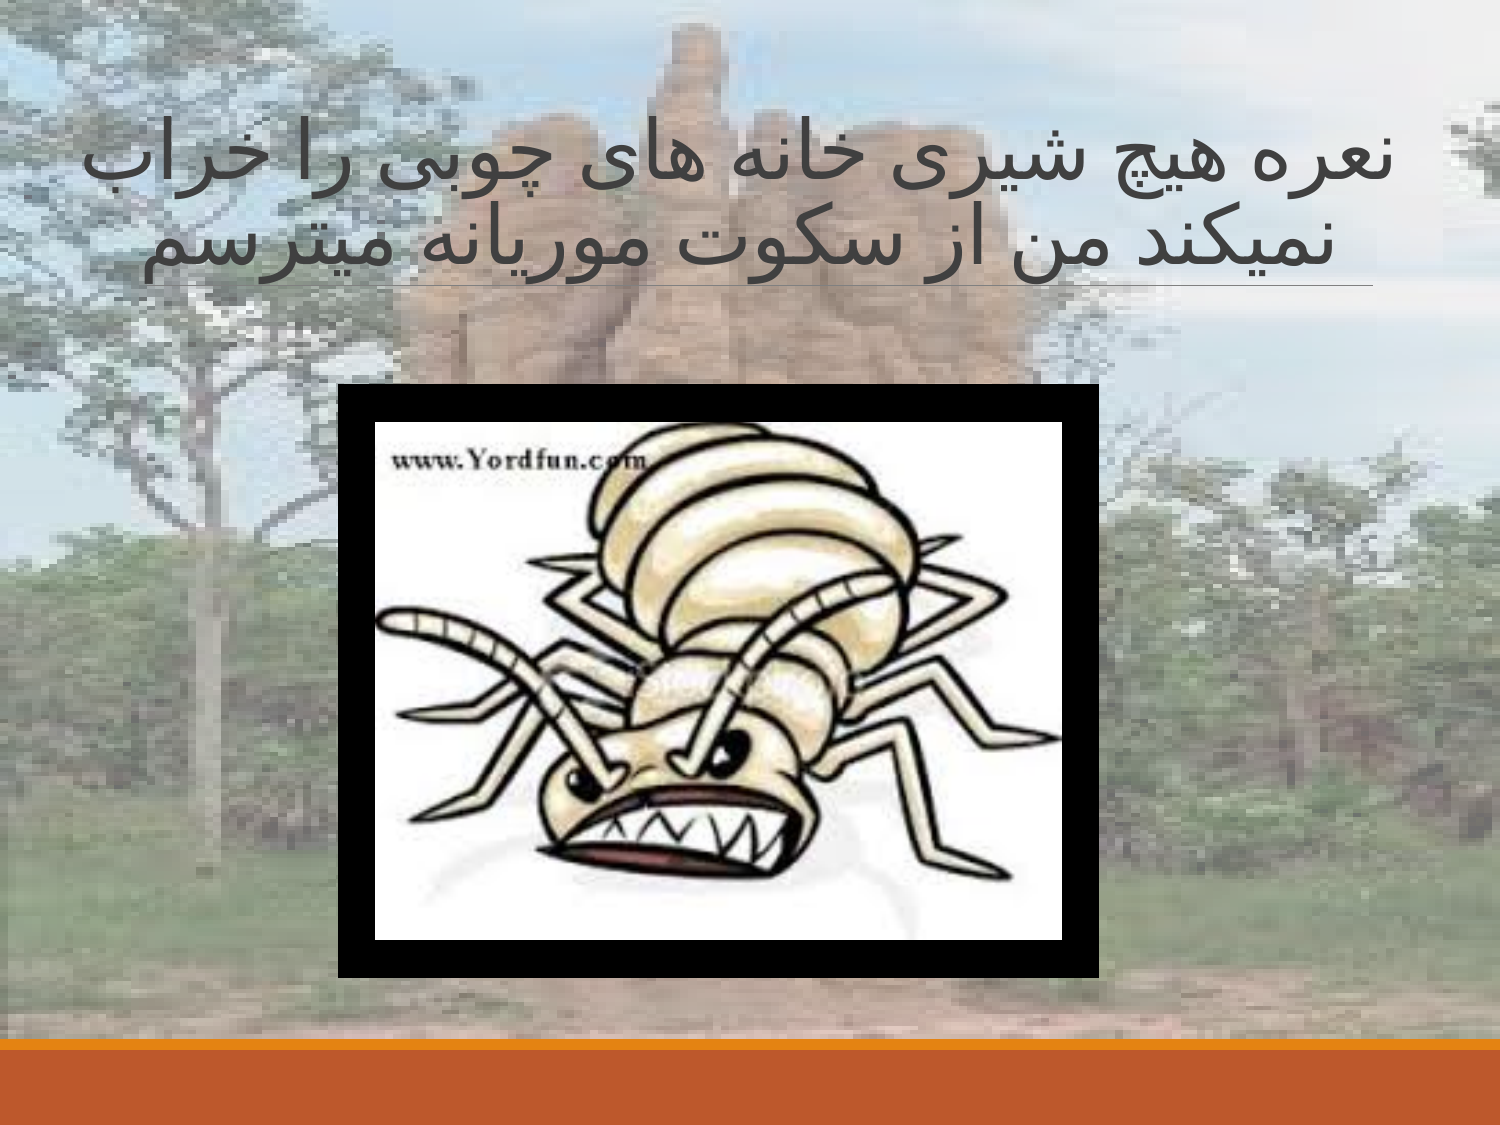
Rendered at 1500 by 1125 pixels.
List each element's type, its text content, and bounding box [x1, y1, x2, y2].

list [374, 421, 1063, 941]
title نعره هیچ شیری خانه های چوبی را خراب نمیکند من از سکوت موریانه میترسم [64, 90, 1415, 290]
